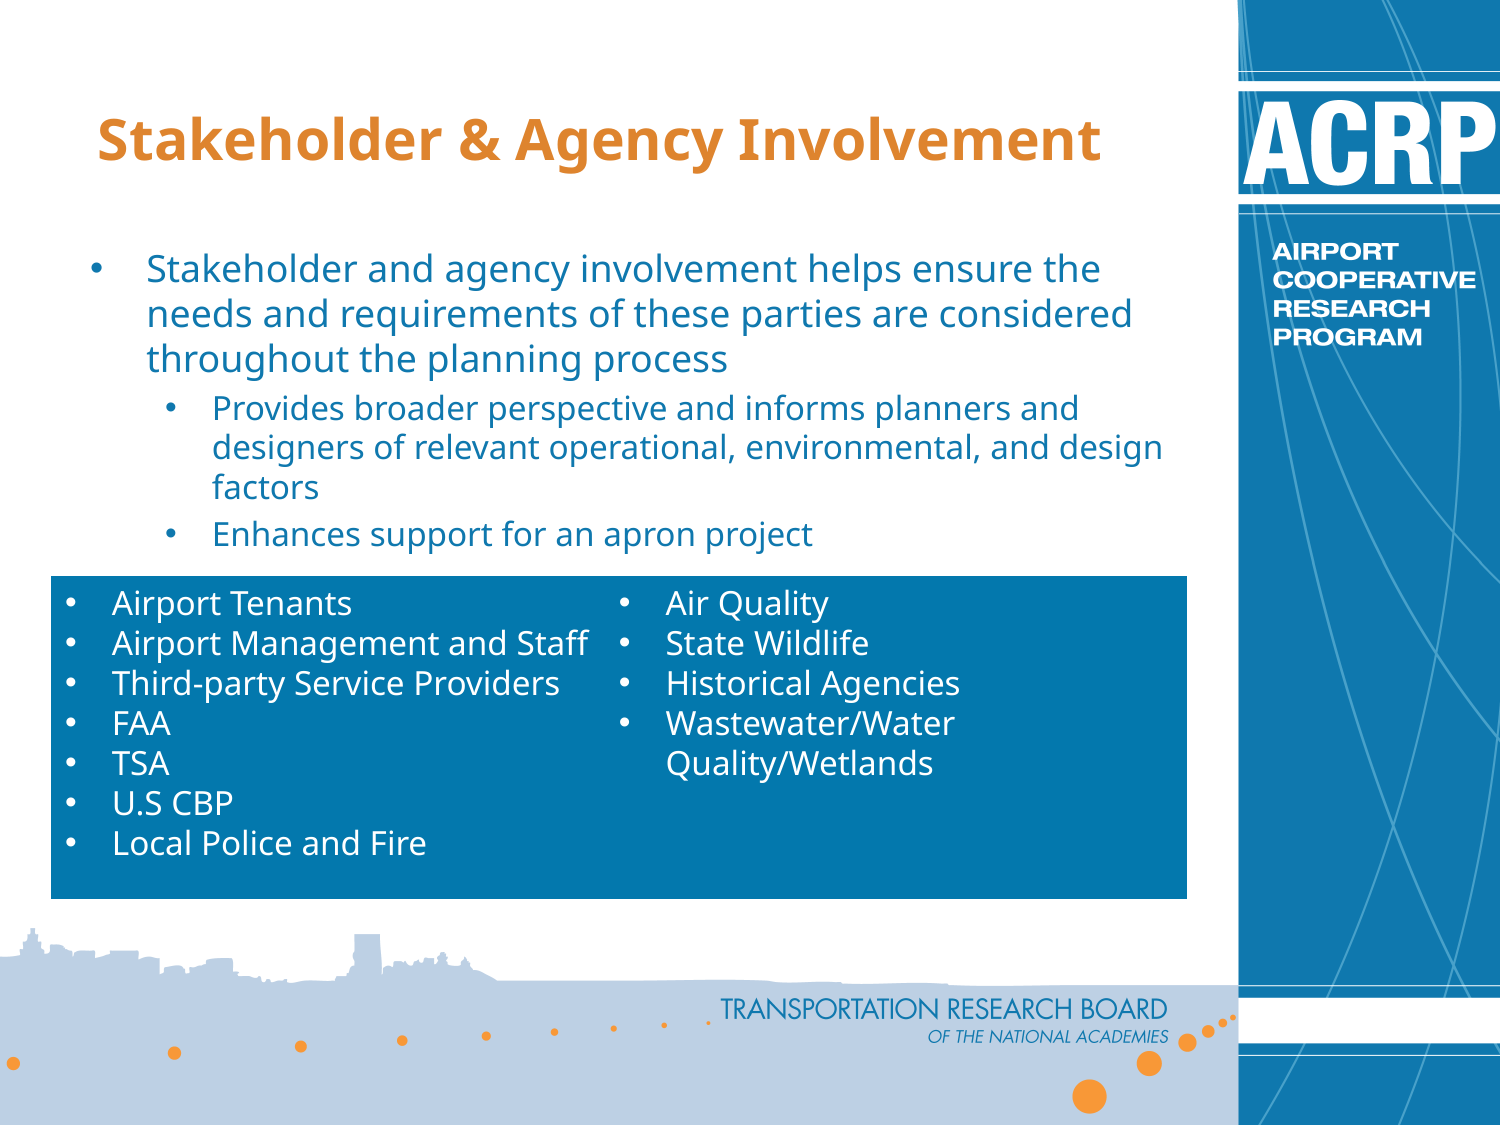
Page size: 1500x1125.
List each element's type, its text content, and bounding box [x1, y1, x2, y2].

picture [0, 0, 1500, 1125]
title Stakeholder & Agency Involvement [74, 74, 1126, 201]
list Stakeholder and agency involvement helps ensure the needs and requirements of these parties are considered throughout the planning process Provides broader perspective and informs planners and designers of relevant operational, environmental, and design factors Enhances support for an apron project [74, 237, 1188, 575]
text_box Airport Tenants Airport Management and Staff Third-party Service Providers FAA TSA U.S CBP Local Police and Fire Air Quality State Wildlife Historical Agencies Wastewater/Water Quality/Wetlands [49, 575, 1188, 900]
